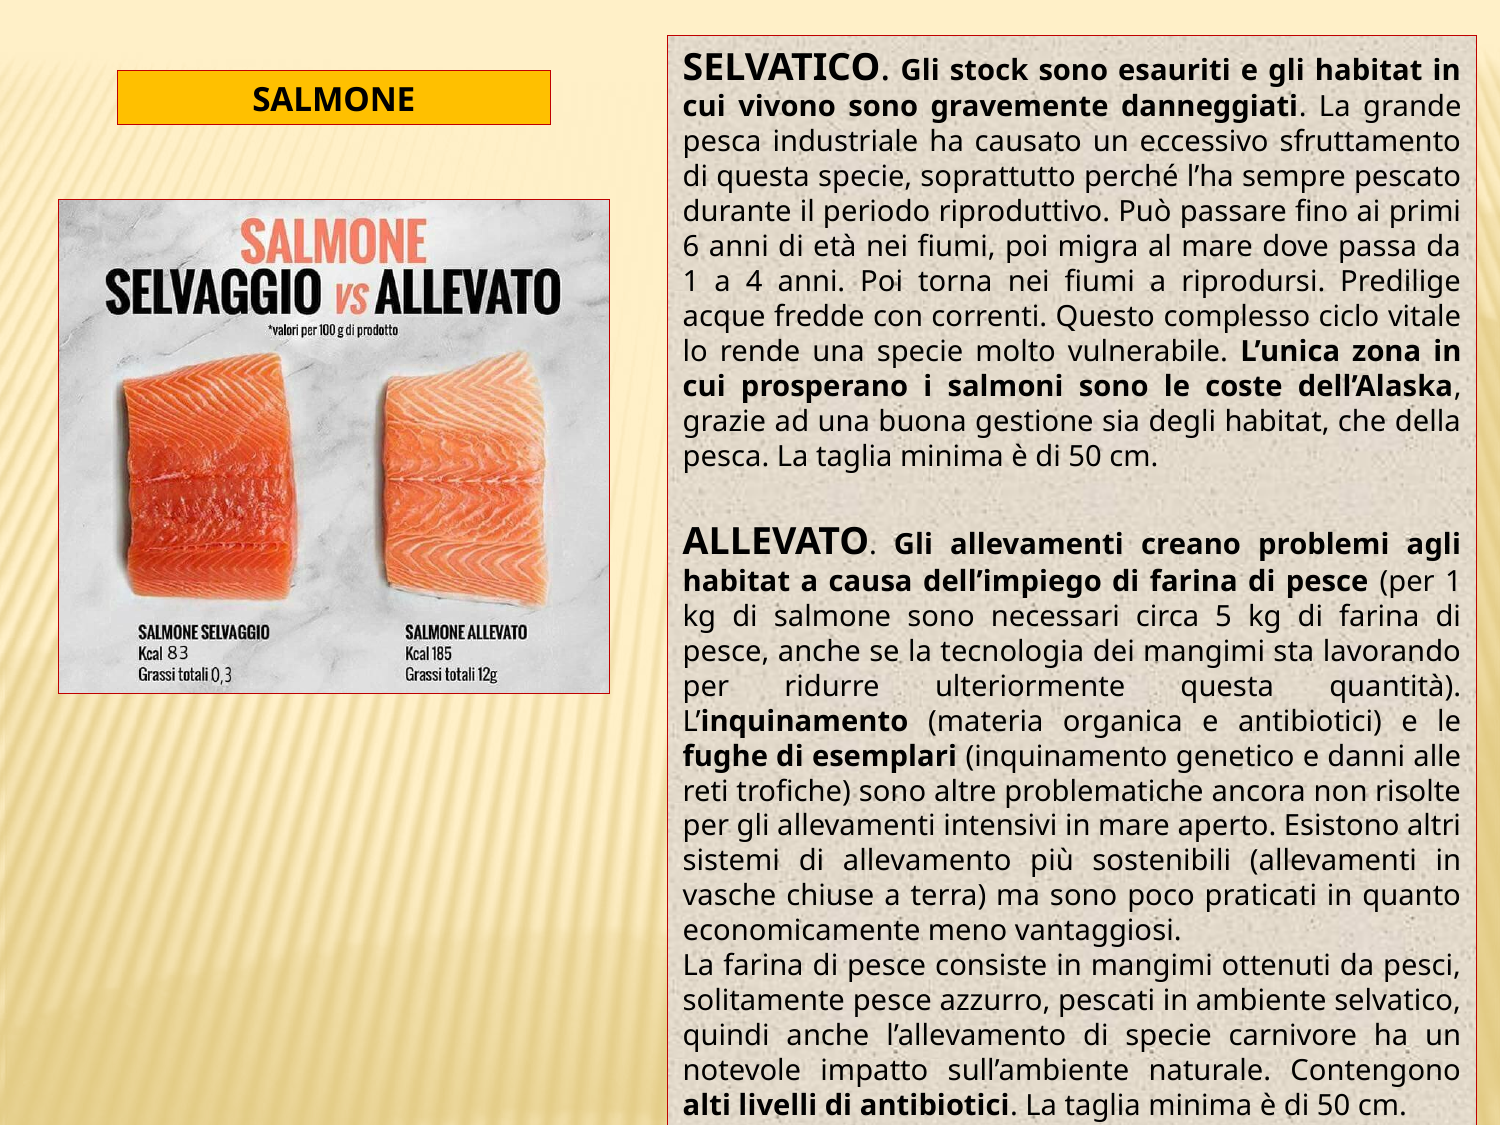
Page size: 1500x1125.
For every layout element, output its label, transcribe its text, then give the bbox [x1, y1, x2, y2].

picture [58, 198, 610, 694]
text_box SALMONE [117, 70, 551, 125]
text_box SELVATICO. Gli stock sono esauriti e gli habitat in cui vivono sono gravemente danneggiati. La grande pesca industriale ha causato un eccessivo sfruttamento di questa specie, soprattutto perché l’ha sempre pescato durante il periodo riproduttivo. Può passare fino ai primi 6 anni di età nei fiumi, poi migra al mare dove passa da 1 a 4 anni. Poi torna nei fiumi a riprodursi. Predilige acque fredde con correnti. Questo complesso ciclo vitale lo rende una specie molto vulnerabile. L’unica zona in cui prosperano i salmoni sono le coste dell’Alaska, grazie ad una buona gestione sia degli habitat, che della pesca. La taglia minima è di 50 cm. ALLEVATO. Gli allevamenti creano problemi agli habitat a causa dell’impiego di farina di pesce (per 1 kg di salmone sono necessari circa 5 kg di farina di pesce, anche se la tecnologia dei mangimi sta lavorando per ridurre ulteriormente questa quantità). L’inquinamento (materia organica e antibiotici) e le fughe di esemplari (inquinamento genetico e danni alle reti trofiche) sono altre problematiche ancora non risolte per gli allevamenti intensivi in mare aperto. Esistono altri sistemi di allevamento più sostenibili (allevamenti in vasche chiuse a terra) ma sono poco praticati in quanto economicamente meno vantaggiosi. La farina di pesce consiste in mangimi ottenuti da pesci, solitamente pesce azzurro, pescati in ambiente selvatico, quindi anche l’allevamento di specie carnivore ha un notevole impatto sull’ambiente naturale. Contengono alti livelli di antibiotici. La taglia minima è di 50 cm. [667, 35, 1477, 1125]
